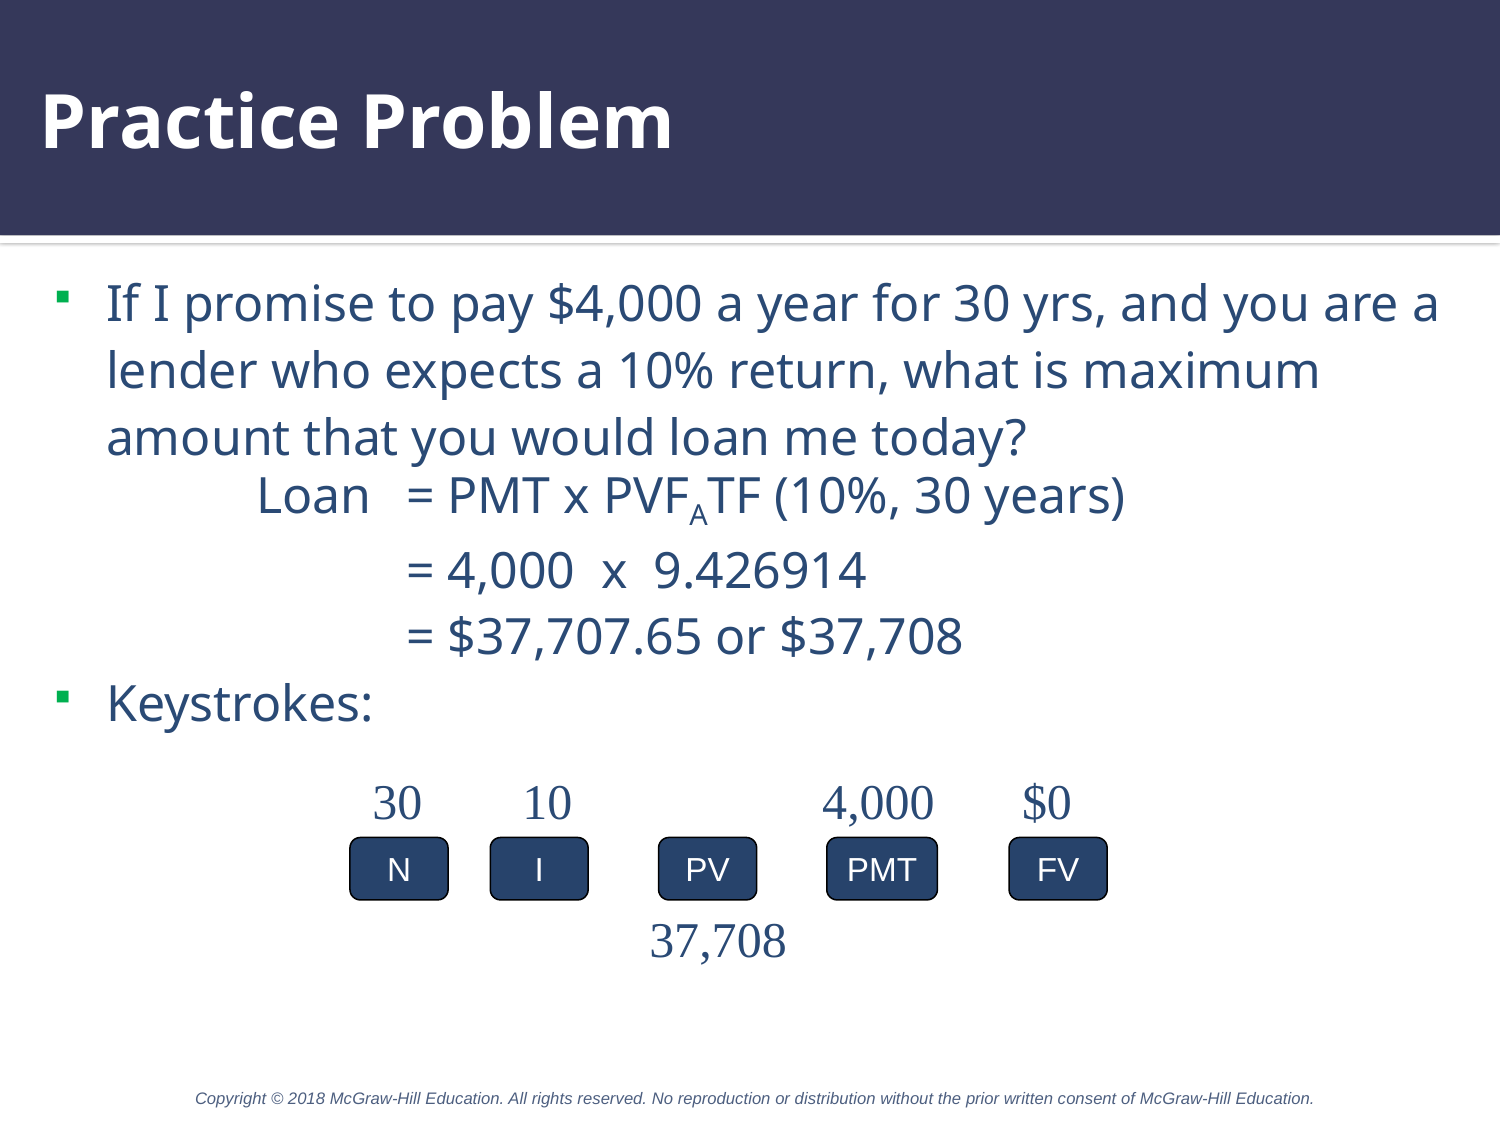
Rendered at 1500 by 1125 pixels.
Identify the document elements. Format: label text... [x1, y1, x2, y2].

text_box 37,708 [322, 899, 802, 975]
list If I promise to pay $4,000 a year for 30 yrs, and you are a lender who expects a 10% return, what is maximum amount that you would loan me today? Loan = PMT x PVFATF (10%, 30 years) = 4,000 x 9.426914 = $37,707.65 or $37,708 Keystrokes: [24, 249, 1467, 763]
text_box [349, 837, 1108, 900]
title Practice Problem [24, 24, 1413, 213]
footer Copyright © 2018 McGraw-Hill Education. All rights reserved. No reproduction or distribution without the prior written consent of McGraw-Hill Education. [187, 1062, 1337, 1108]
text_box 30 10 4,000 $0 [332, 762, 1088, 838]
